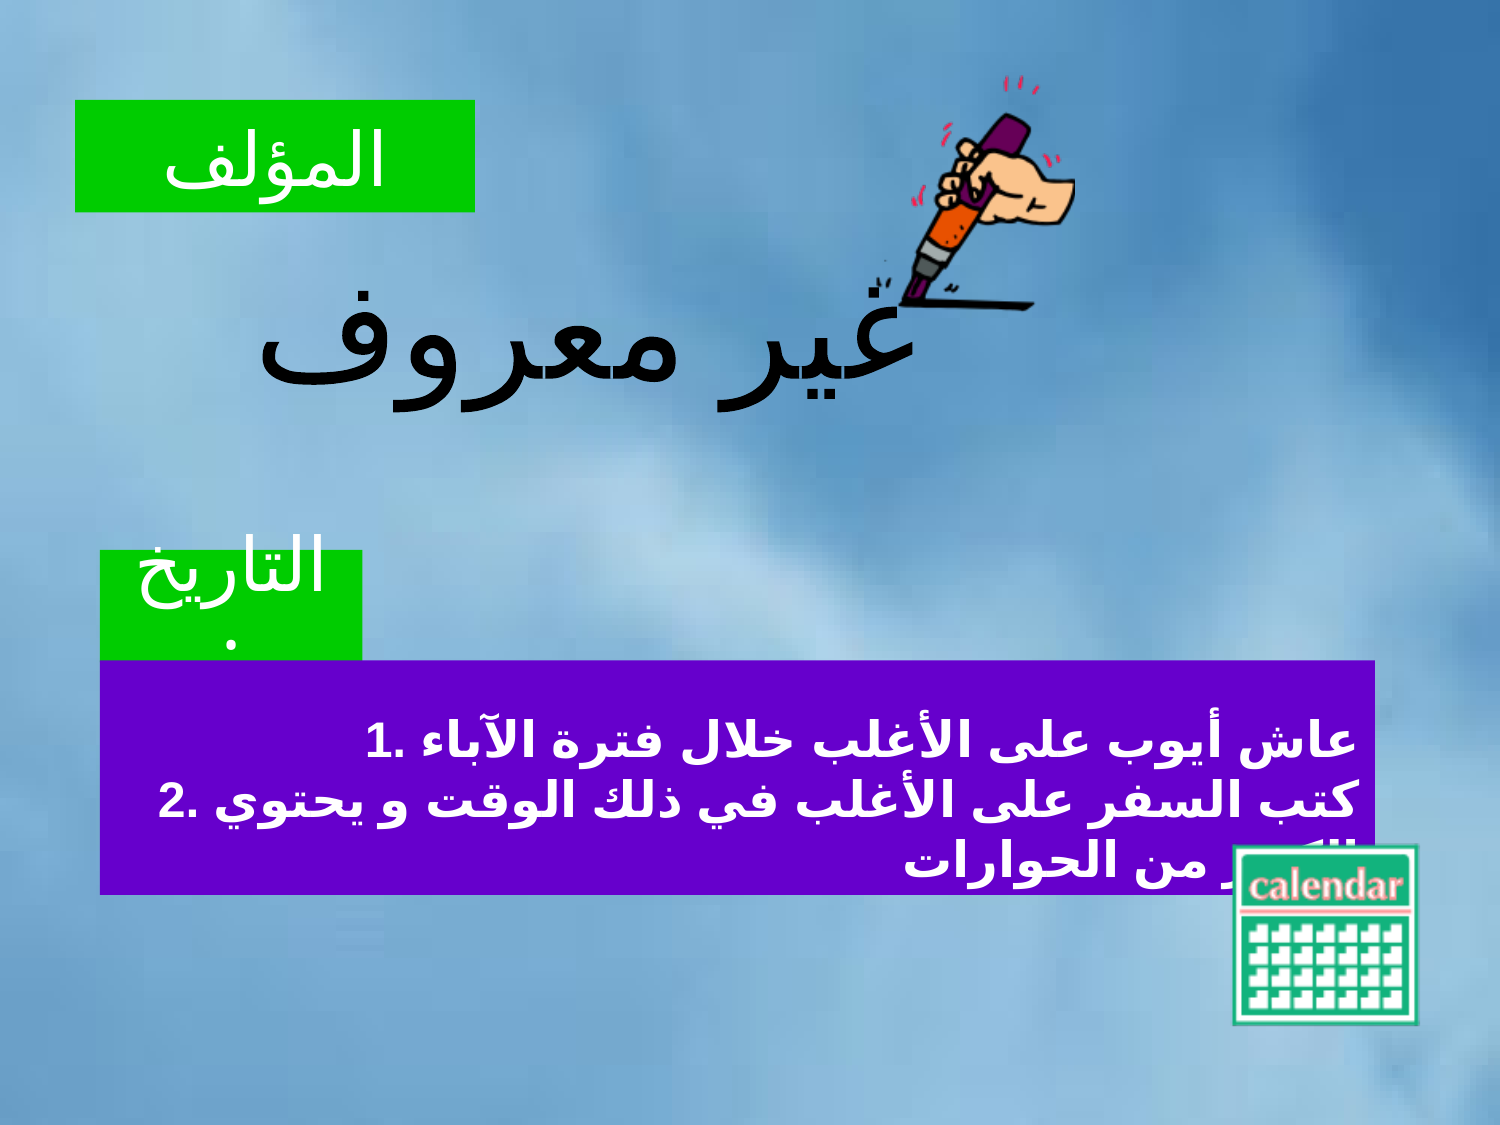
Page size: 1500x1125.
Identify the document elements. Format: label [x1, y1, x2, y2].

list [874, 74, 1076, 313]
picture [0, 0, 1500, 1125]
